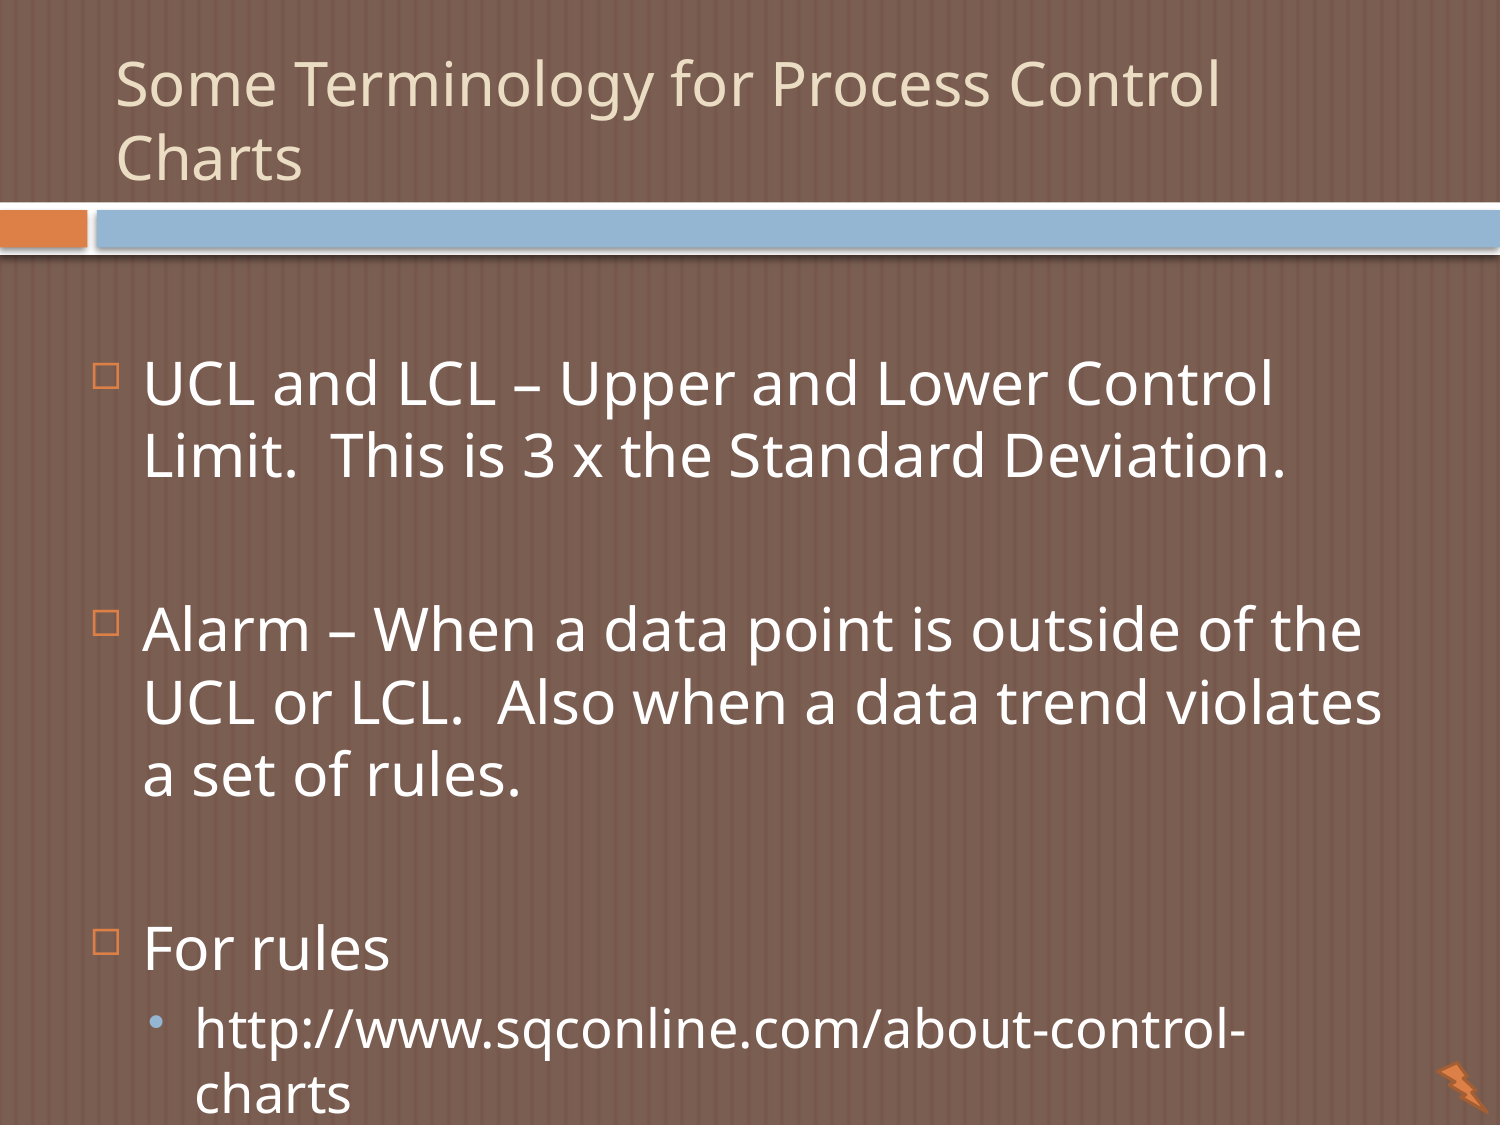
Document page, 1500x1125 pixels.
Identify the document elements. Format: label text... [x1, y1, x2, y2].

text_box [1435, 1061, 1489, 1114]
list UCL and LCL – Upper and Lower Control Limit. This is 3 x the Standard Deviation. Alarm – When a data point is outside of the UCL or LCL. Also when a data trend violates a set of rules. For rules http://www.sqconline.com/about-control-charts [75, 337, 1413, 1075]
title Some Terminology for Process Control Charts [100, 37, 1438, 200]
